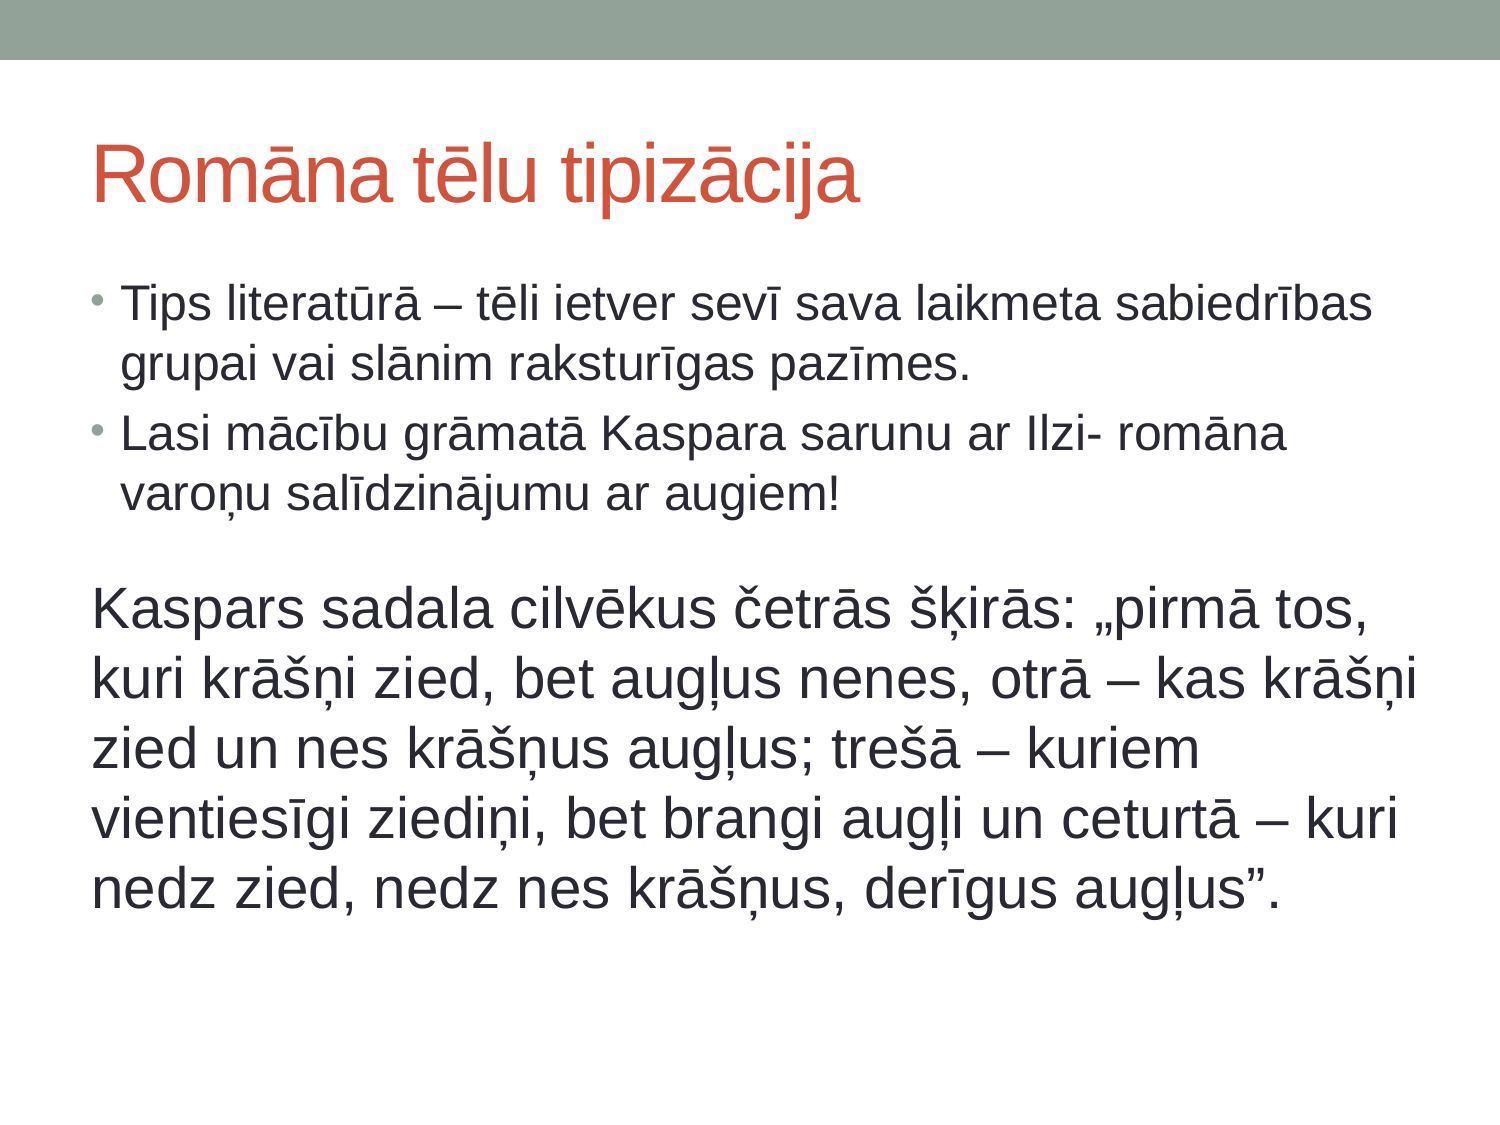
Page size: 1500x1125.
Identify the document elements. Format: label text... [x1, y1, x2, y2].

text_box Kaspars sadala cilvēkus četrās šķirās: „pirmā tos, kuri krāšņi zied, bet augļus nenes, otrā – kas krāšņi zied un nes krāšņus augļus; trešā – kuriem vientiesīgi ziediņi, bet brangi augļi un ceturtā – kuri nedz zied, nedz nes krāšņus, derīgus augļus”. [76, 562, 1471, 928]
title Romāna tēlu tipizācija [75, 87, 1425, 250]
list Tips literatūrā – tēli ietver sevī sava laikmeta sabiedrības grupai vai slānim raksturīgas pazīmes. Lasi mācību grāmatā Kaspara sarunu ar Ilzi- romāna varoņu salīdzinājumu ar augiem! [75, 262, 1425, 1063]
